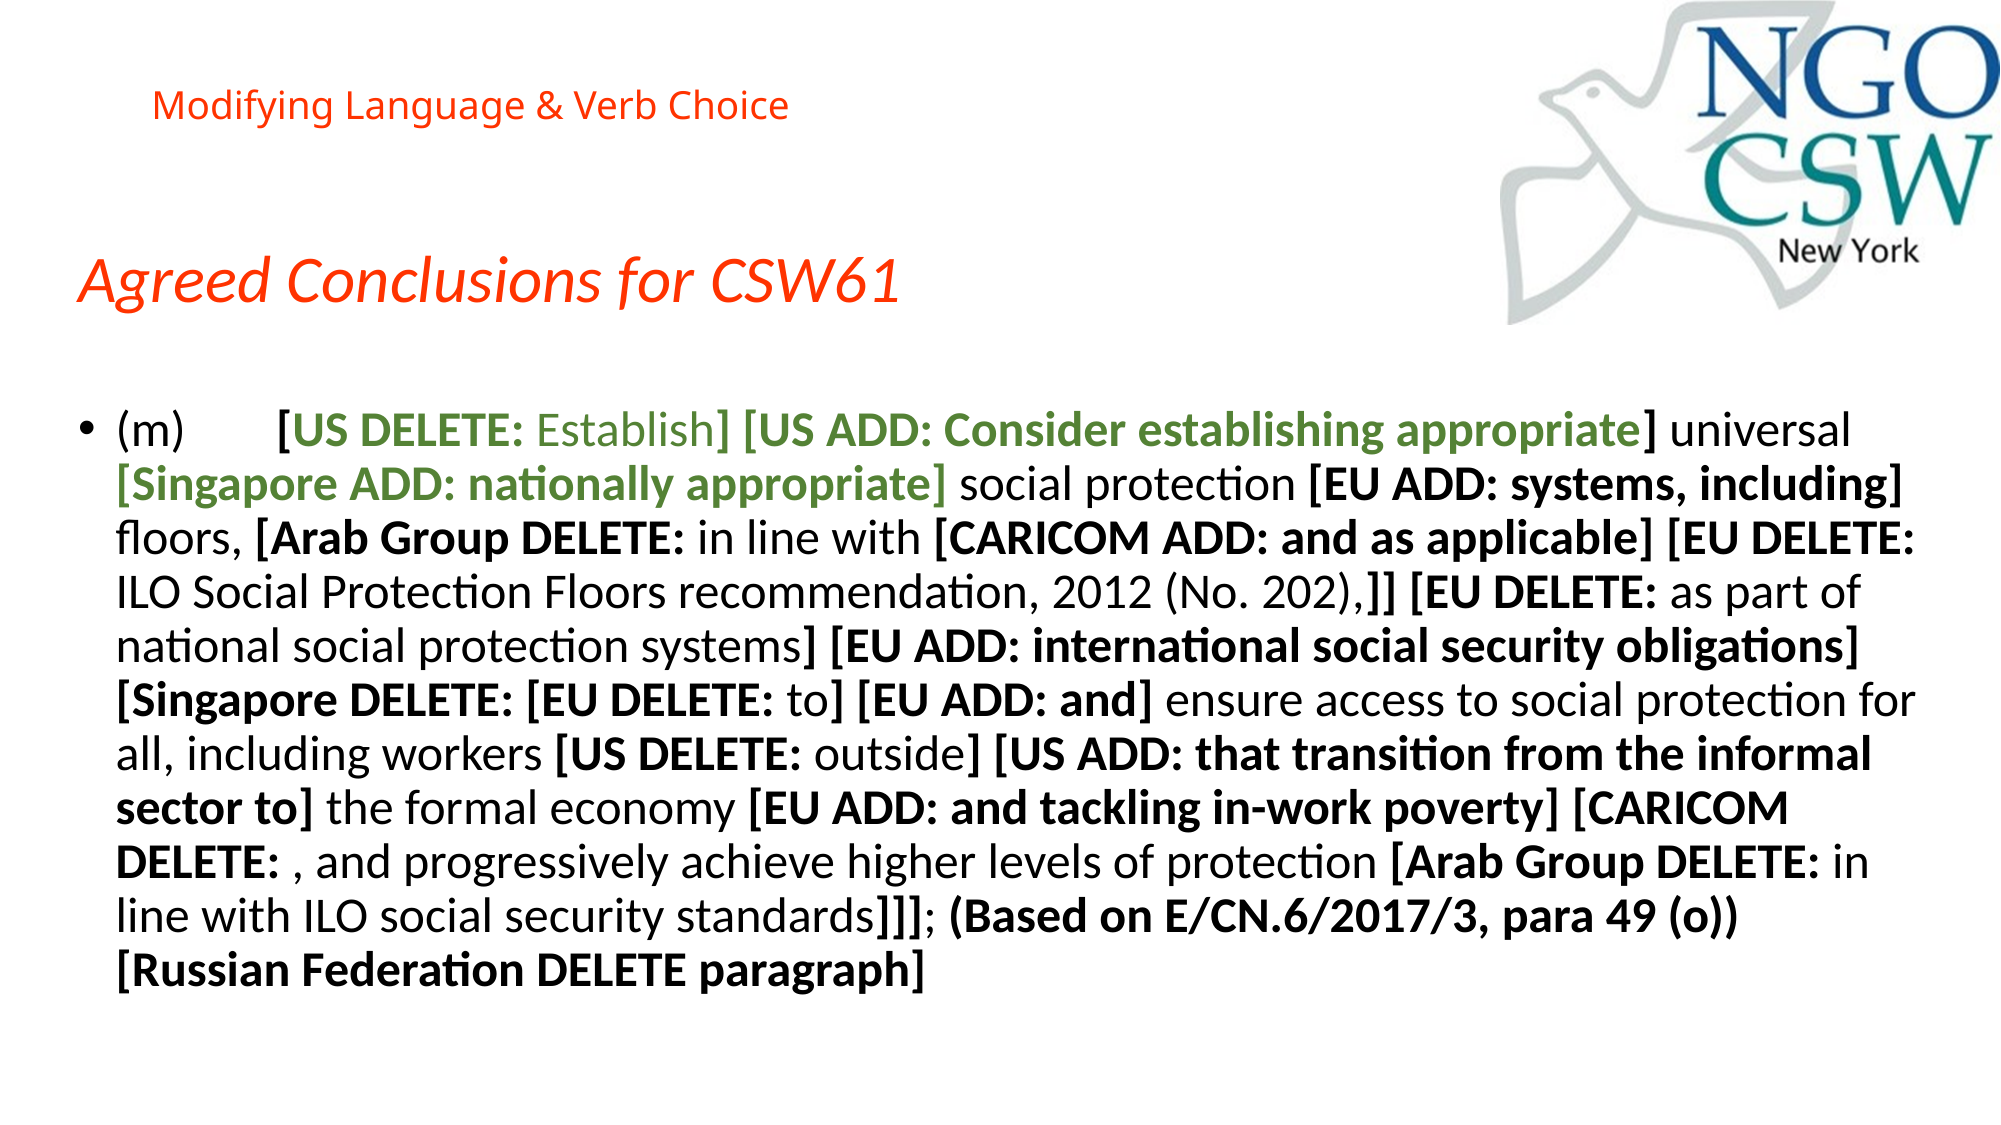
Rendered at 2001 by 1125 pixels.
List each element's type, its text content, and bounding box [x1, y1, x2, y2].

picture [1500, 0, 2000, 325]
list Agreed Conclusions for CSW61 (m) [US DELETE: Establish] [US ADD: Consider establishing appropriate] universal [Singapore ADD: nationally appropriate] social protection [EU ADD: systems, including] floors, [Arab Group DELETE: in line with [CARICOM ADD: and as applicable] [EU DELETE: ILO Social Protection Floors recommendation, 2012 (No. 202),]] [EU DELETE: as part of national social protection systems] [EU ADD: international social security obligations] [Singapore DELETE: [EU DELETE: to] [EU ADD: and] ensure access to social protection for all, including workers [US DELETE: outside] [US ADD: that transition from the informal sector to] the formal economy [EU ADD: and tackling in-work poverty] [CARICOM DELETE: , and progressively achieve higher levels of protection [Arab Group DELETE: in line with ILO social security standards]]]; (Based on E/CN.6/2017/3, para 49 (o)) [Russian Federation DELETE paragraph] [63, 236, 1935, 1046]
title Modifying Language & Verb Choice [136, 78, 1862, 136]
